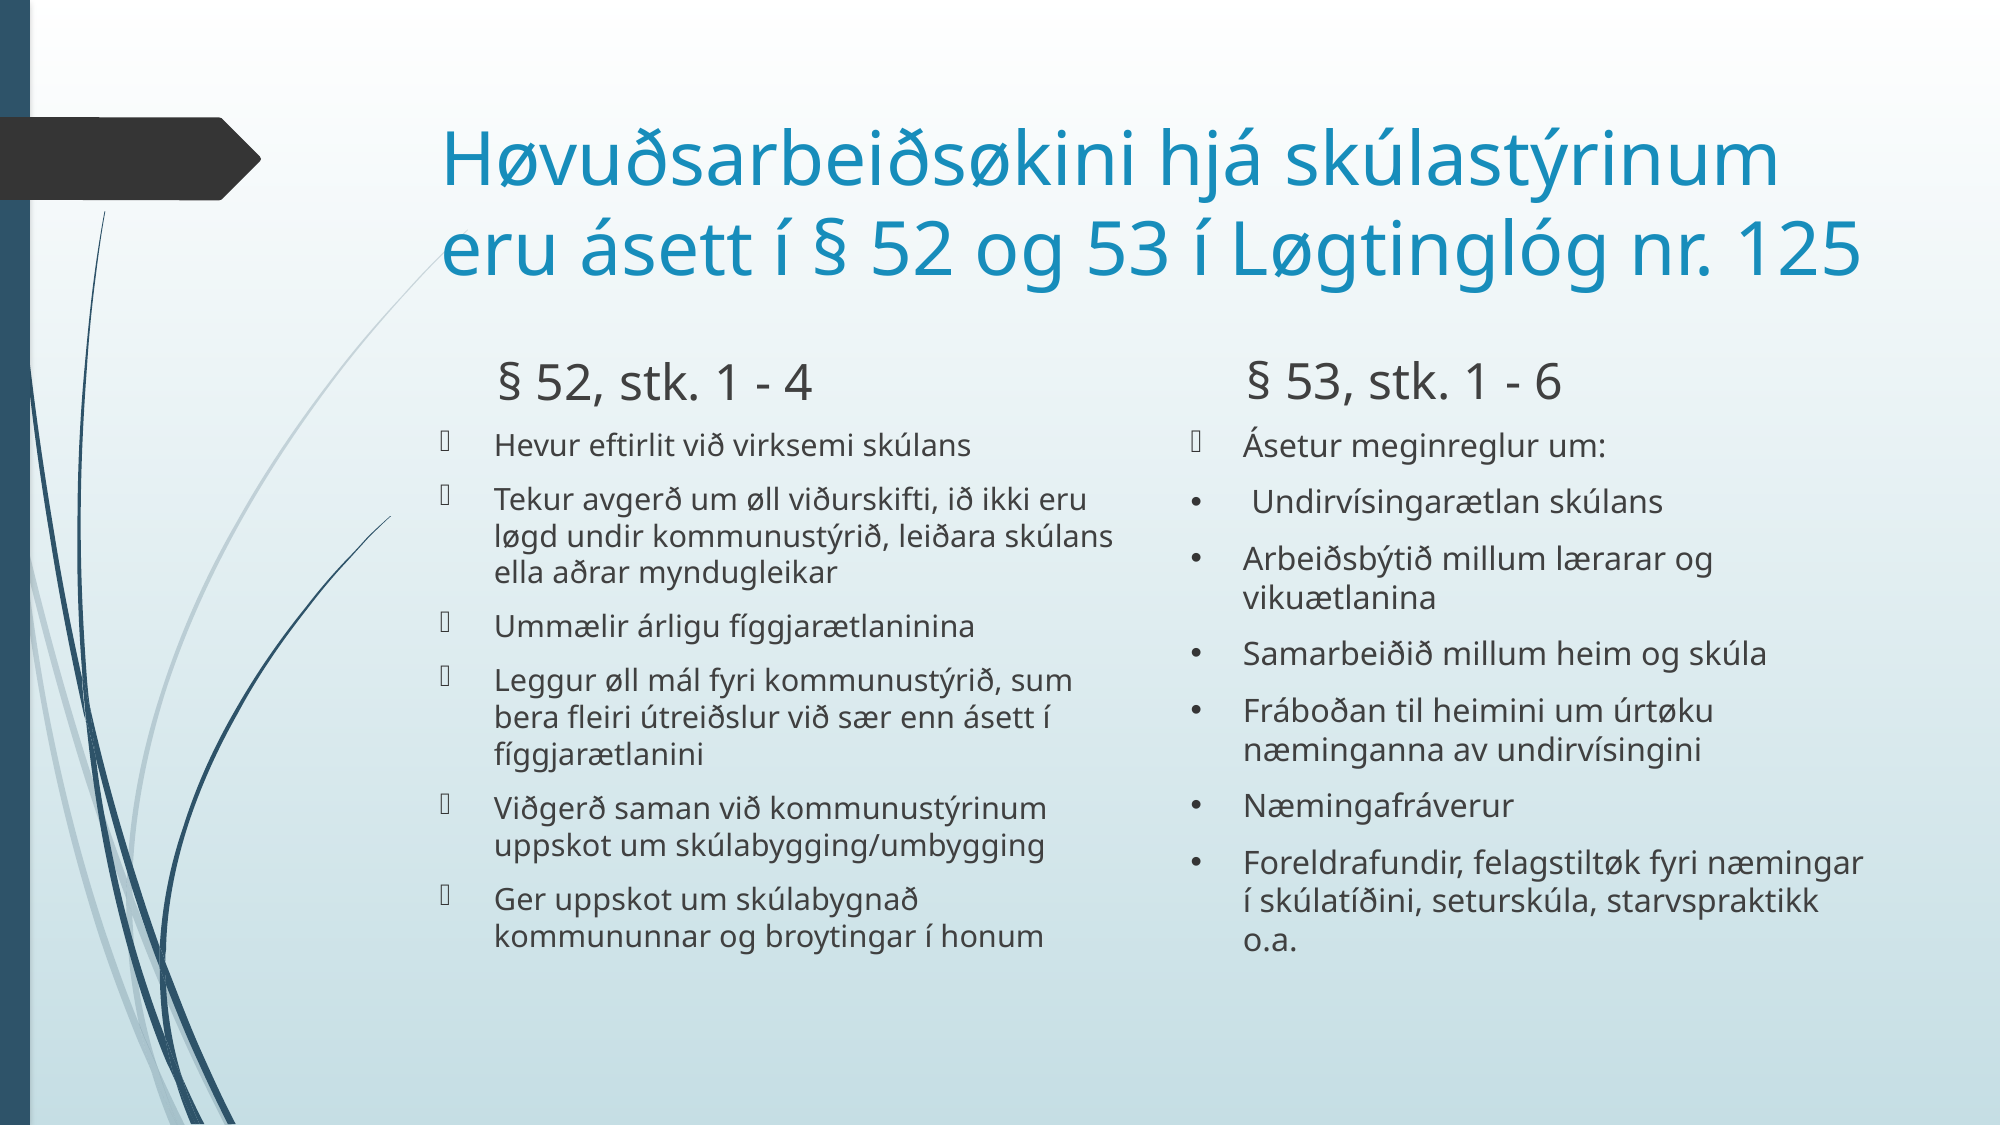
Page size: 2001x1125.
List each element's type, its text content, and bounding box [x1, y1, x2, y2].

list Ásetur meginreglur um: Undirvísingarætlan skúlans Arbeiðsbýtið millum lærarar og vikuætlanina Samarbeiðið millum heim og skúla Fráboðan til heimini um úrtøku næminganna av undirvísingini Næmingafráverur Foreldrafundir, felagstiltøk fyri næmingar í skúlatíðini, seturskúla, starvspraktikk o.a. [1175, 417, 1888, 968]
list § 52, stk. 1 - 4 [482, 323, 1138, 418]
title Høvuðsarbeiðsøkini hjá skúlastýrinum eru ásett í § 52 og 53 í Løgtinglóg nr. 125 [425, 102, 1888, 313]
list § 53, stk. 1 - 6 [1231, 323, 1888, 417]
list Hevur eftirlit við virksemi skúlans Tekur avgerð um øll viðurskifti, ið ikki eru løgd undir kommunustýrið, leiðara skúlans ella aðrar myndugleikar Ummælir árligu fíggjarætlaninina Leggur øll mál fyri kommunustýrið, sum bera fleiri útreiðslur við sær enn ásett í fíggjarætlanini Viðgerð saman við kommunustýrinum uppskot um skúlabygging/umbygging Ger uppskot um skúlabygnað kommununnar og broytingar í honum [424, 418, 1138, 969]
